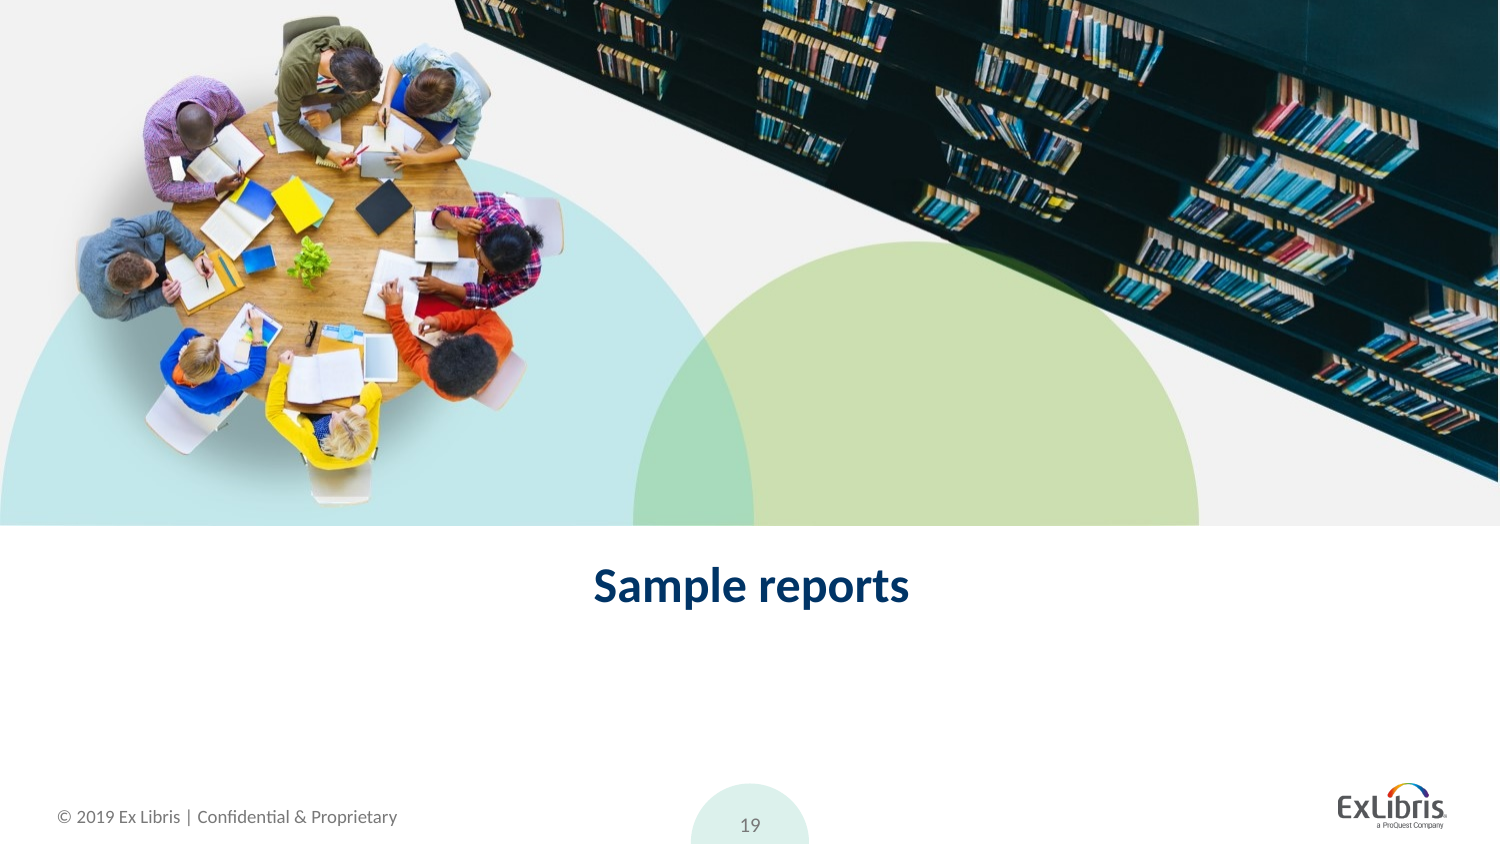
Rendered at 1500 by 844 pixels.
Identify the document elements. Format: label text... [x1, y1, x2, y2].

title Sample reports [10, 544, 1493, 749]
picture [0, 0, 1500, 526]
picture [1338, 783, 1447, 829]
slide_number 19 [705, 793, 795, 844]
